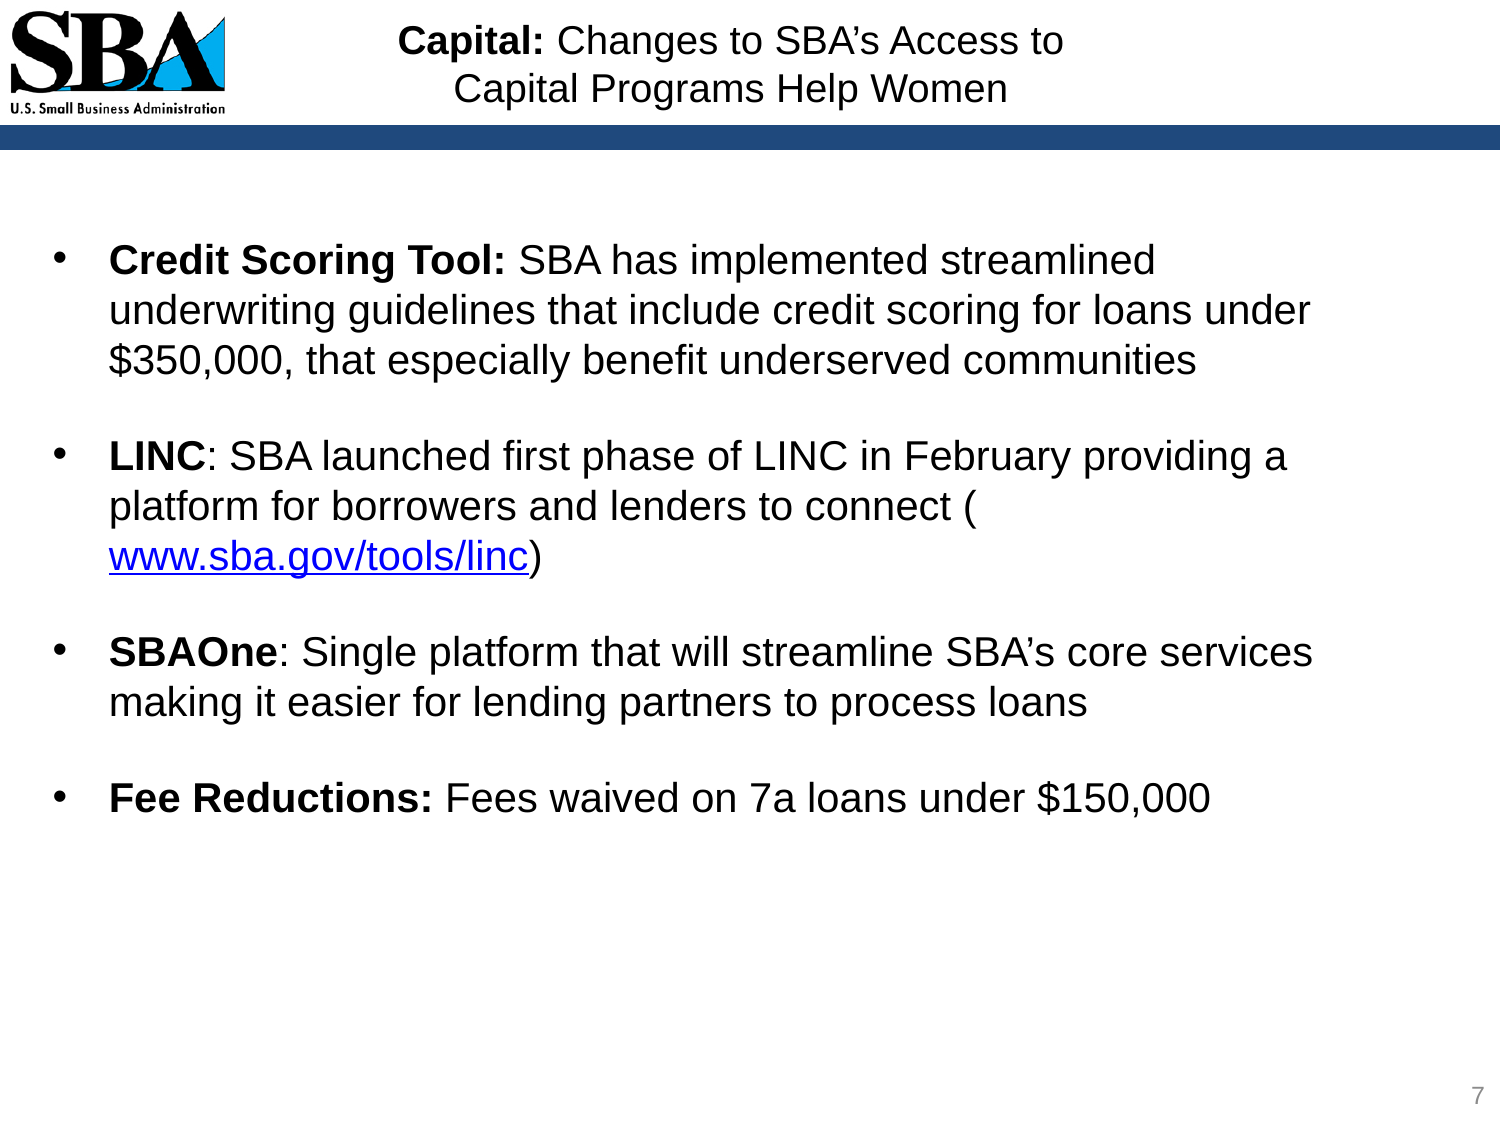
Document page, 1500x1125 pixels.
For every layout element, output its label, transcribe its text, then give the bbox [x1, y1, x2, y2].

list Credit Scoring Tool: SBA has implemented streamlined underwriting guidelines that include credit scoring for loans under $350,000, that especially benefit underserved communities LINC: SBA launched first phase of LINC in February providing a platform for borrowers and lenders to connect (www.sba.gov/tools/linc) SBAOne: Single platform that will streamline SBA’s core services making it easier for lending partners to process loans Fee Reductions: Fees waived on 7a loans under $150,000 [37, 224, 1388, 968]
picture [0, 0, 235, 125]
title Capital: Changes to SBA’s Access to Capital Programs Help Women [324, 6, 1138, 119]
